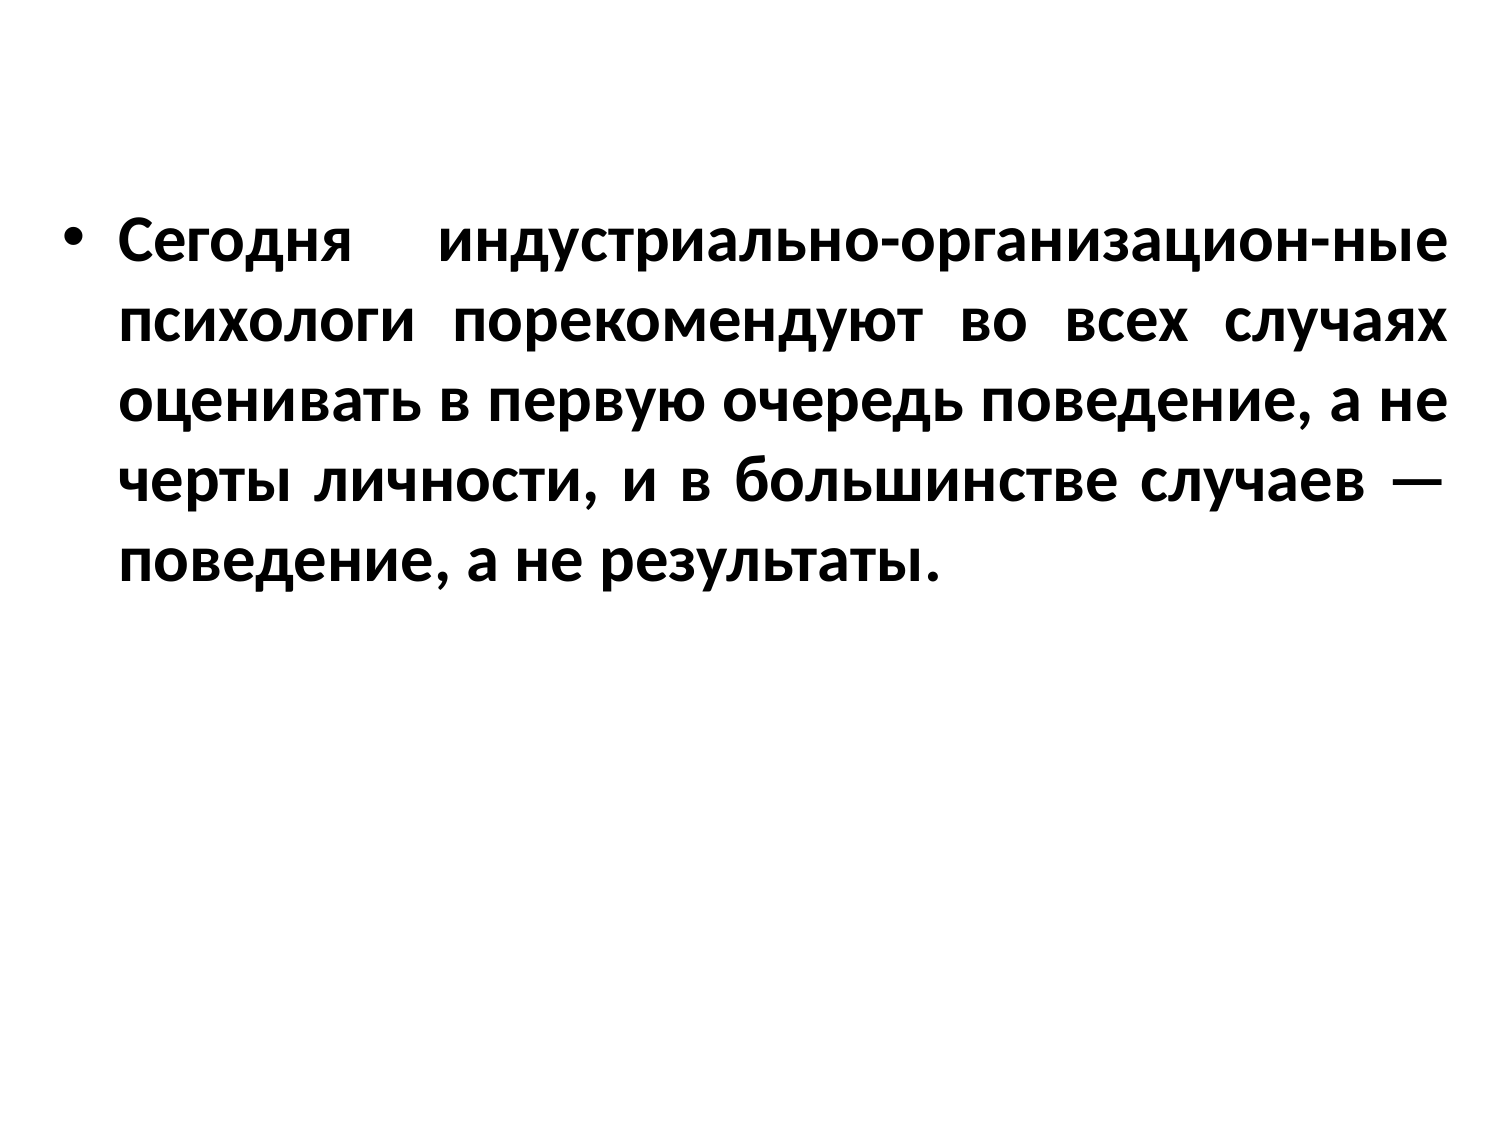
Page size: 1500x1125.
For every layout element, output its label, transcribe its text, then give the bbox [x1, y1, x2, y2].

list Сегодня индустриально-организацион-ные психологи порекомендуют во всех случаях оценивать в первую очередь поведение, а не черты личности, и в большинстве случаев — поведение, а не результаты. [46, 187, 1465, 1055]
